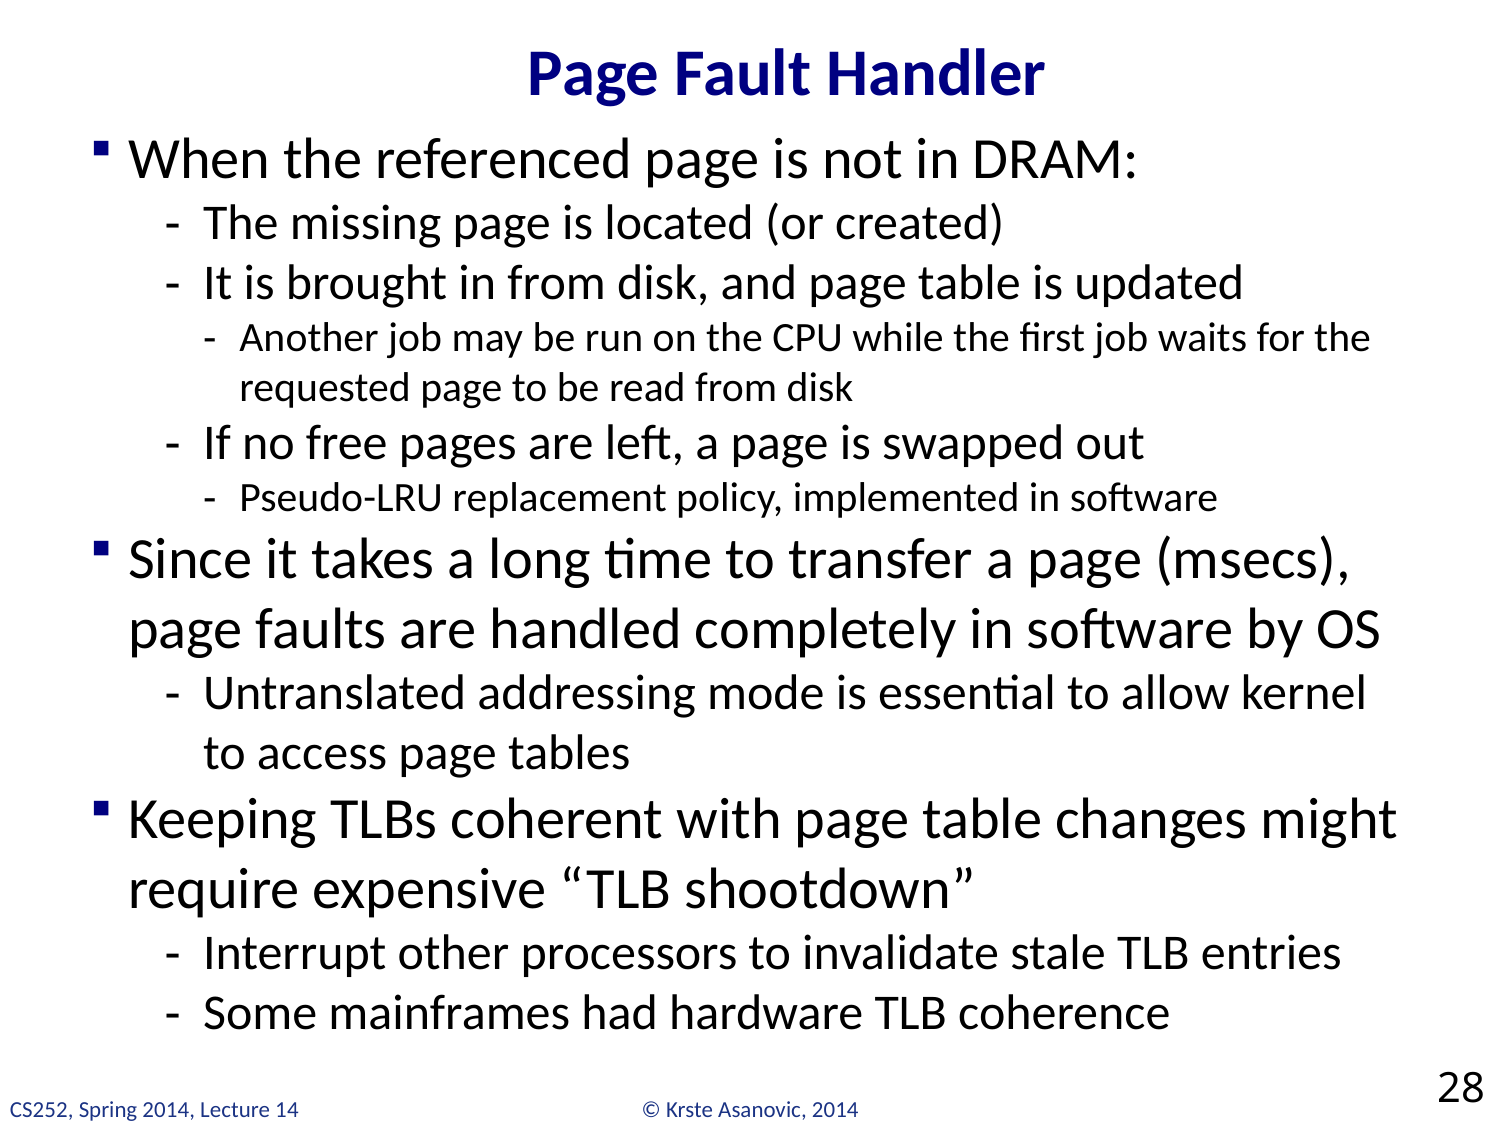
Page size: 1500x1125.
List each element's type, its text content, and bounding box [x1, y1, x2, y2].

title Page Fault Handler [199, 12, 1376, 112]
slide_number 28 [1362, 1085, 1500, 1125]
list When the referenced page is not in DRAM: The missing page is located (or created) It is brought in from disk, and page table is updated Another job may be run on the CPU while the first job waits for the requested page to be read from disk If no free pages are left, a page is swapped out Pseudo-LRU replacement policy, implemented in software Since it takes a long time to transfer a page (msecs), page faults are handled completely in software by OS Untranslated addressing mode is essential to allow kernel to access page tables Keeping TLBs coherent with page table changes might require expensive “TLB shootdown” Interrupt other processors to invalidate stale TLB entries Some mainframes had hardware TLB coherence [74, 112, 1425, 1026]
